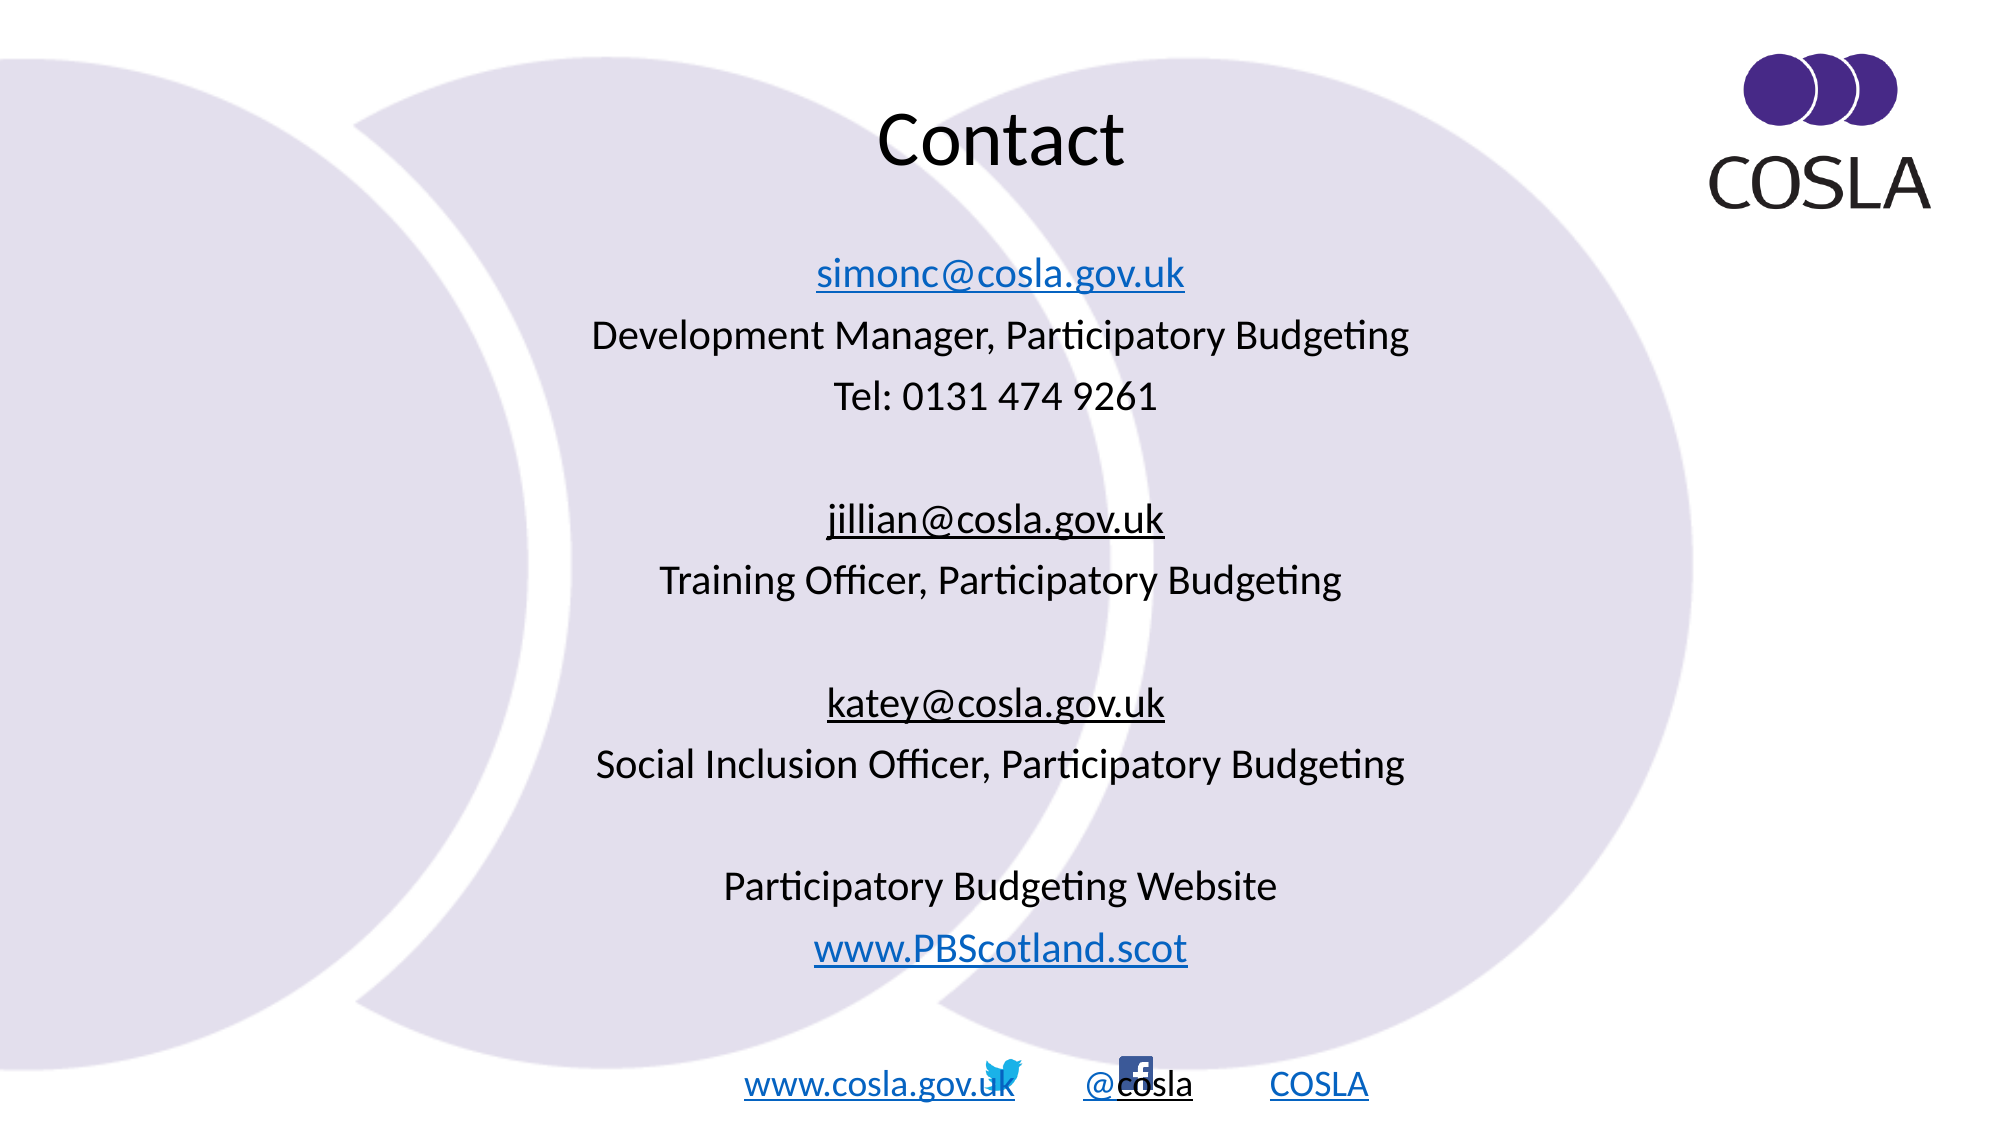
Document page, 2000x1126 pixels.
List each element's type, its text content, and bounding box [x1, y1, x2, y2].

picture [0, 0, 2000, 1126]
text_box [980, 532, 1020, 592]
list simonc@cosla.gov.uk Development Manager, Participatory Budgeting Tel: 0131 474 9261 jillian@cosla.gov.uk Training Officer, Participatory Budgeting katey@cosla.gov.uk Social Inclusion Officer, Participatory Budgeting Participatory Budgeting Website www.PBScotland.scot [232, 249, 1770, 990]
text_box www.cosla.gov.uk @cosla COSLA [726, 1049, 1388, 1113]
title Contact [139, 31, 1865, 249]
